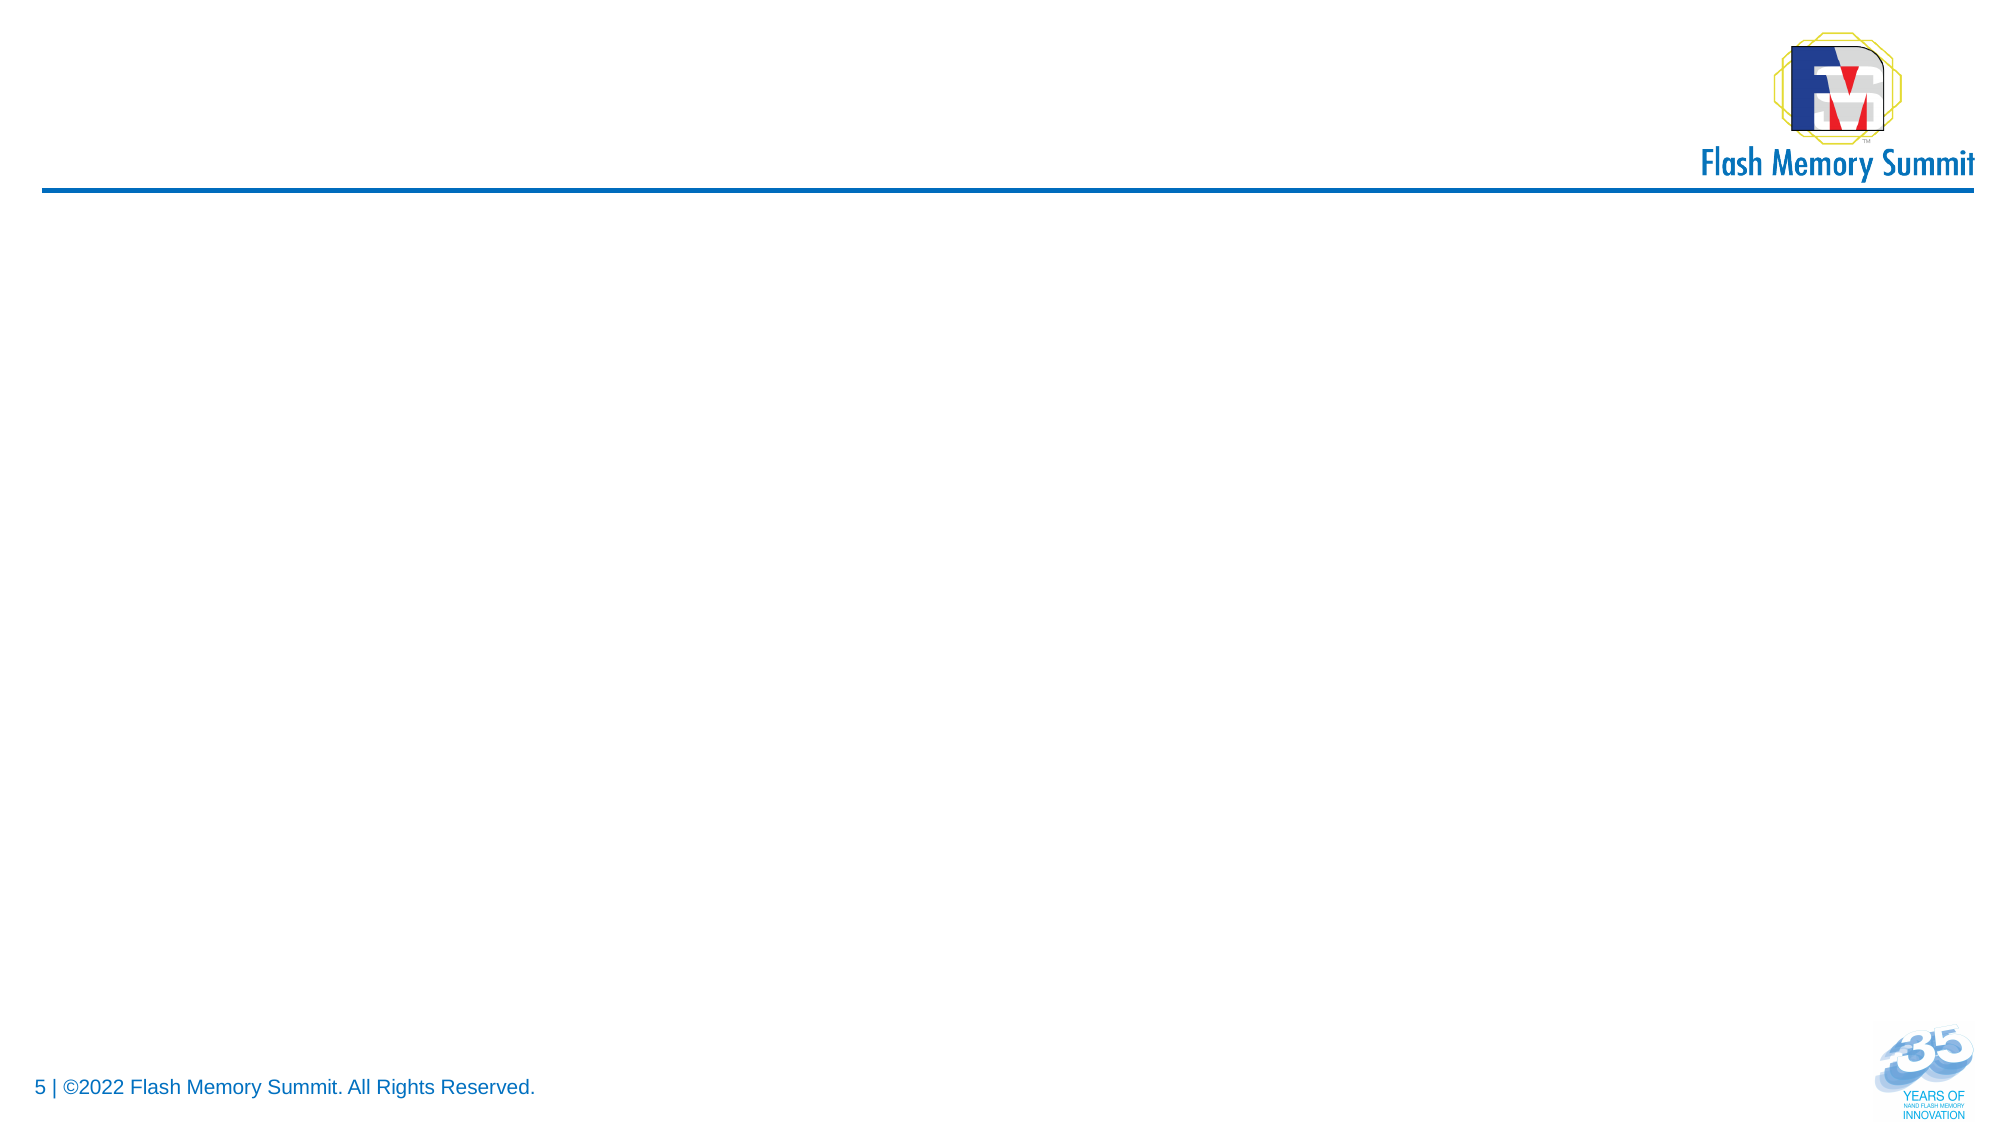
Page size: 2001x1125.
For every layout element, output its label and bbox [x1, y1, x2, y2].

picture [1873, 1021, 1975, 1122]
picture [1702, 32, 1975, 183]
